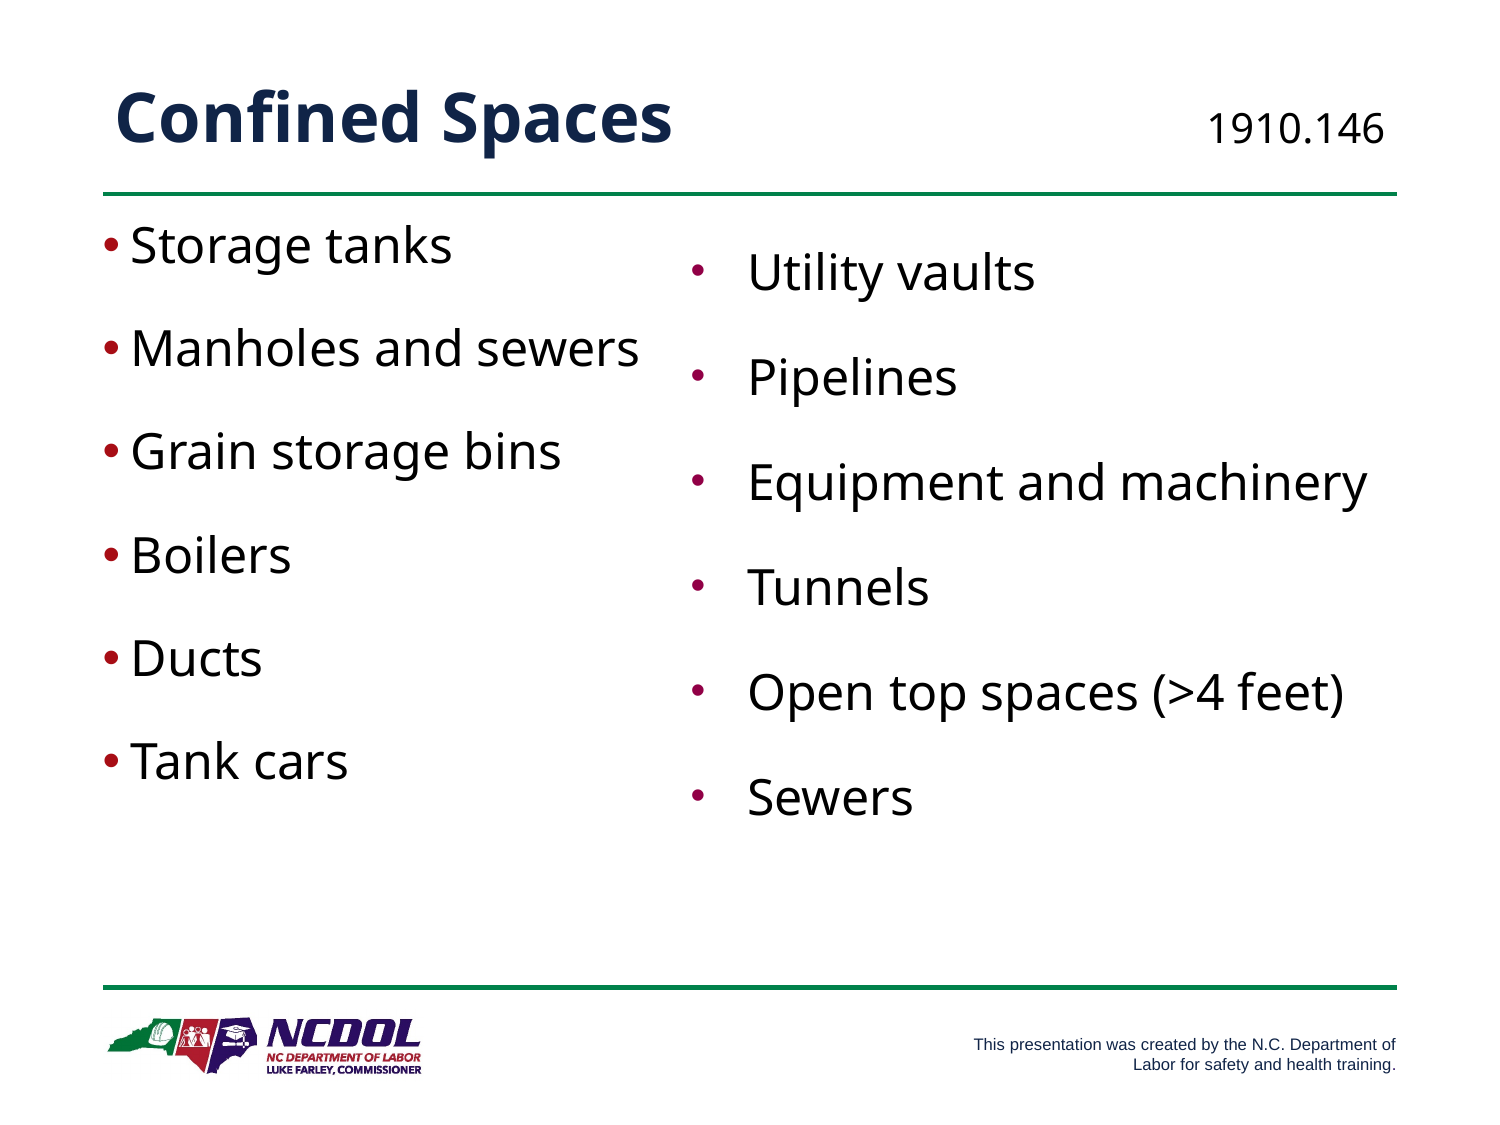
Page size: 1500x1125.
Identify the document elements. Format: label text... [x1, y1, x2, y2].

text_box Utility vaults Pipelines Equipment and machinery Tunnels Open top spaces (>4 feet) Sewers [675, 200, 1450, 975]
list 1910.146 [1062, 99, 1413, 163]
list Storage tanks Manholes and sewers Grain storage bins Boilers Ducts Tank cars [87, 212, 775, 988]
picture [103, 1009, 424, 1082]
title Confined Spaces [99, 75, 1400, 166]
